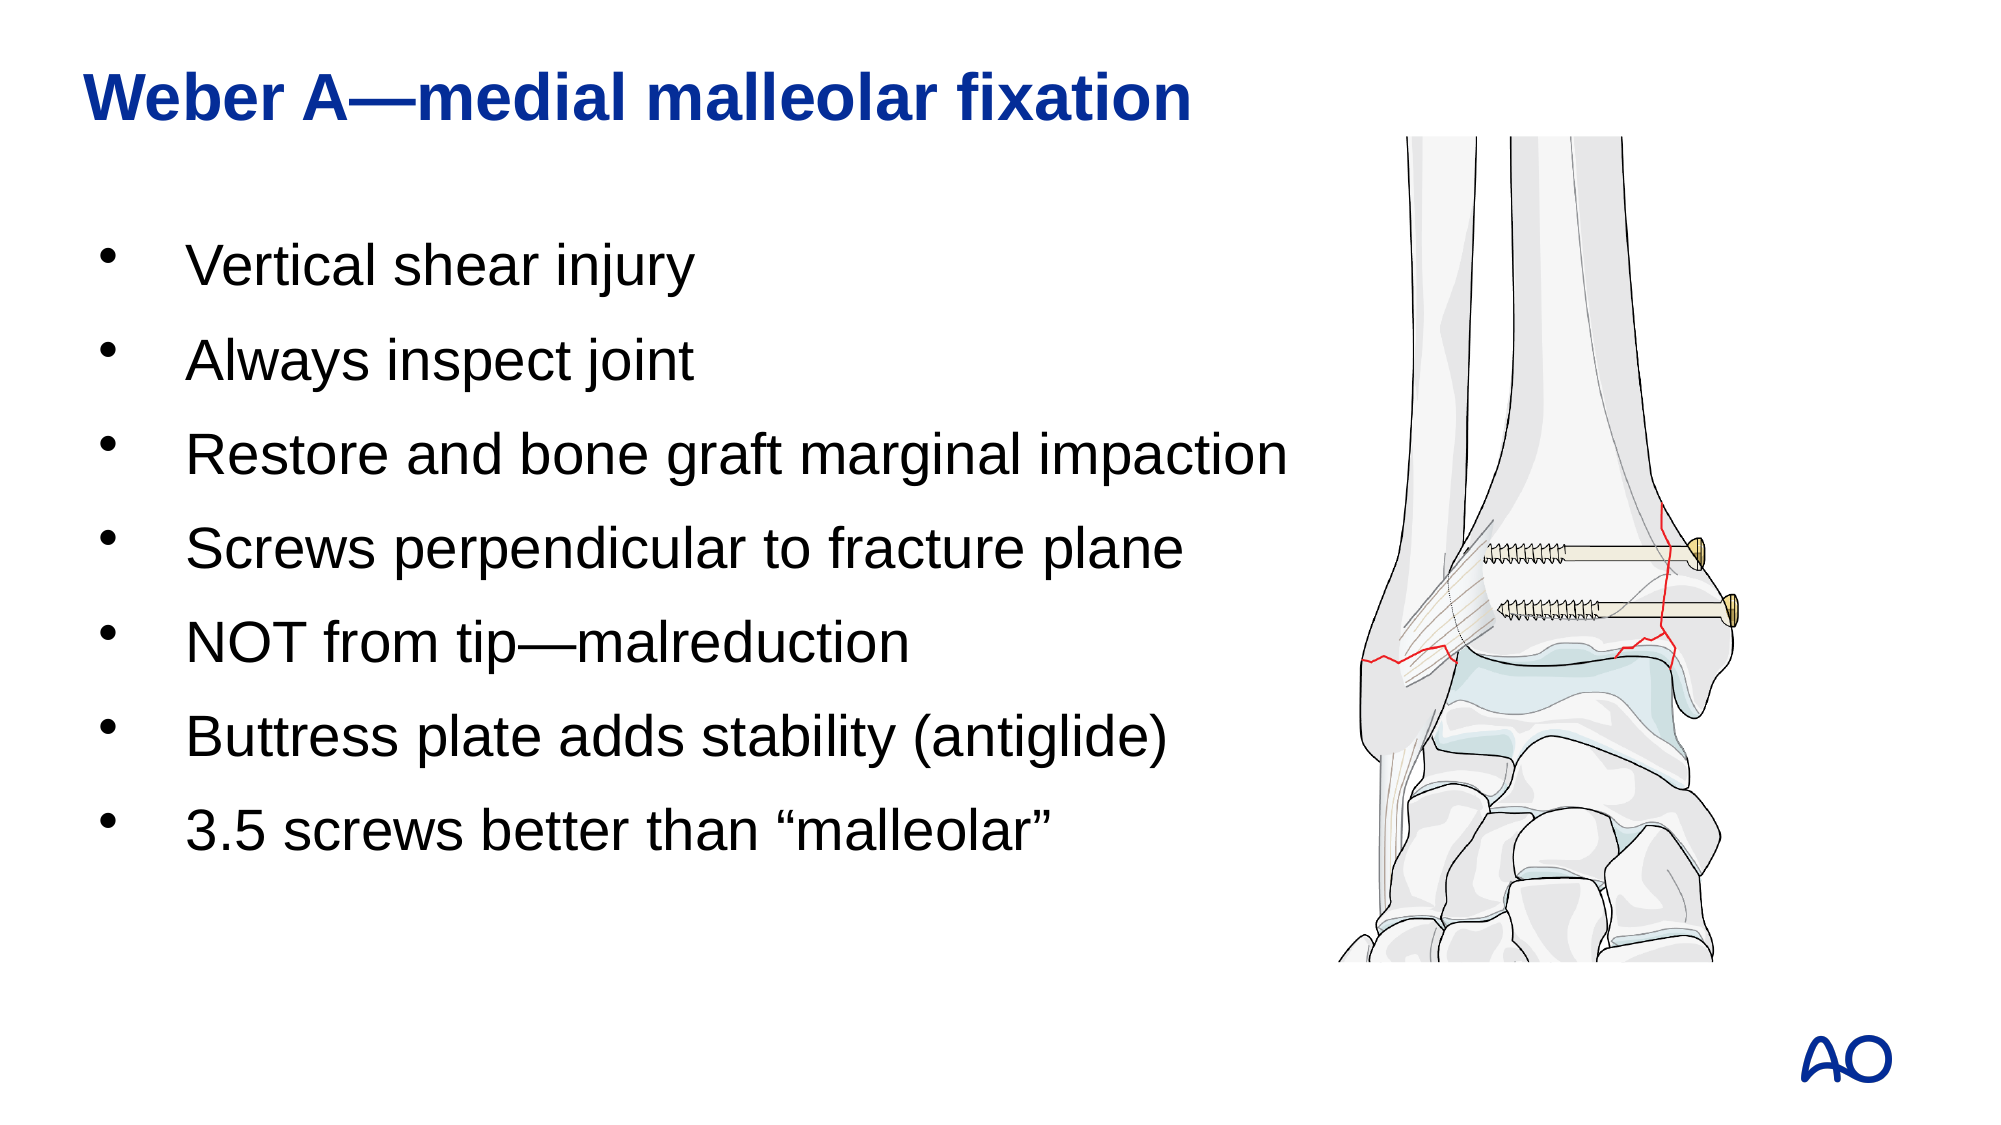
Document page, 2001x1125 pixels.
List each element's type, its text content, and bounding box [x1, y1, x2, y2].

picture [1294, 135, 1827, 963]
title Weber A—medial malleolar fixation [83, 62, 1894, 213]
picture [1801, 1035, 1892, 1083]
list Vertical shear injury Always inspect joint Restore and bone graft marginal impaction Screws perpendicular to fracture plane NOT from tip—malreduction Buttress plate adds stability (antiglide) 3.5 screws better than “malleolar” [83, 219, 1355, 988]
